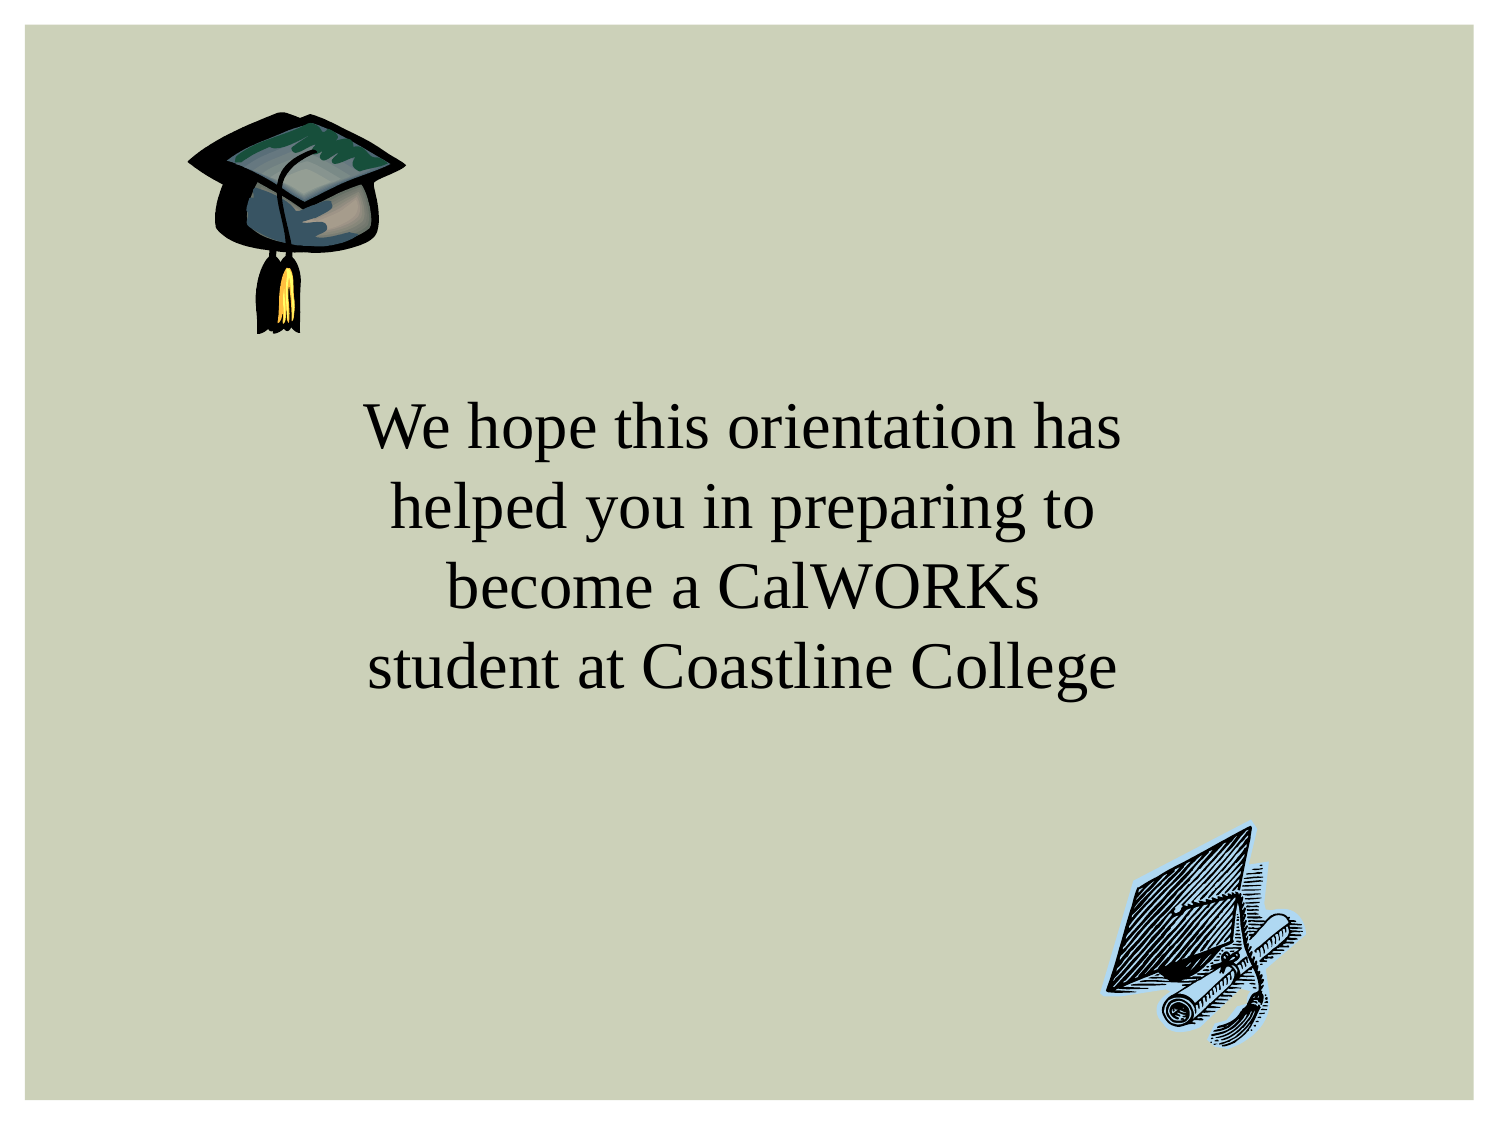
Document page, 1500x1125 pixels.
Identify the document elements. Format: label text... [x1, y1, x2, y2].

picture [187, 112, 409, 337]
picture [1099, 819, 1307, 1050]
text_box We hope this orientation has helped you in preparing to become a CalWORKs student at Coastline College [337, 374, 1150, 710]
